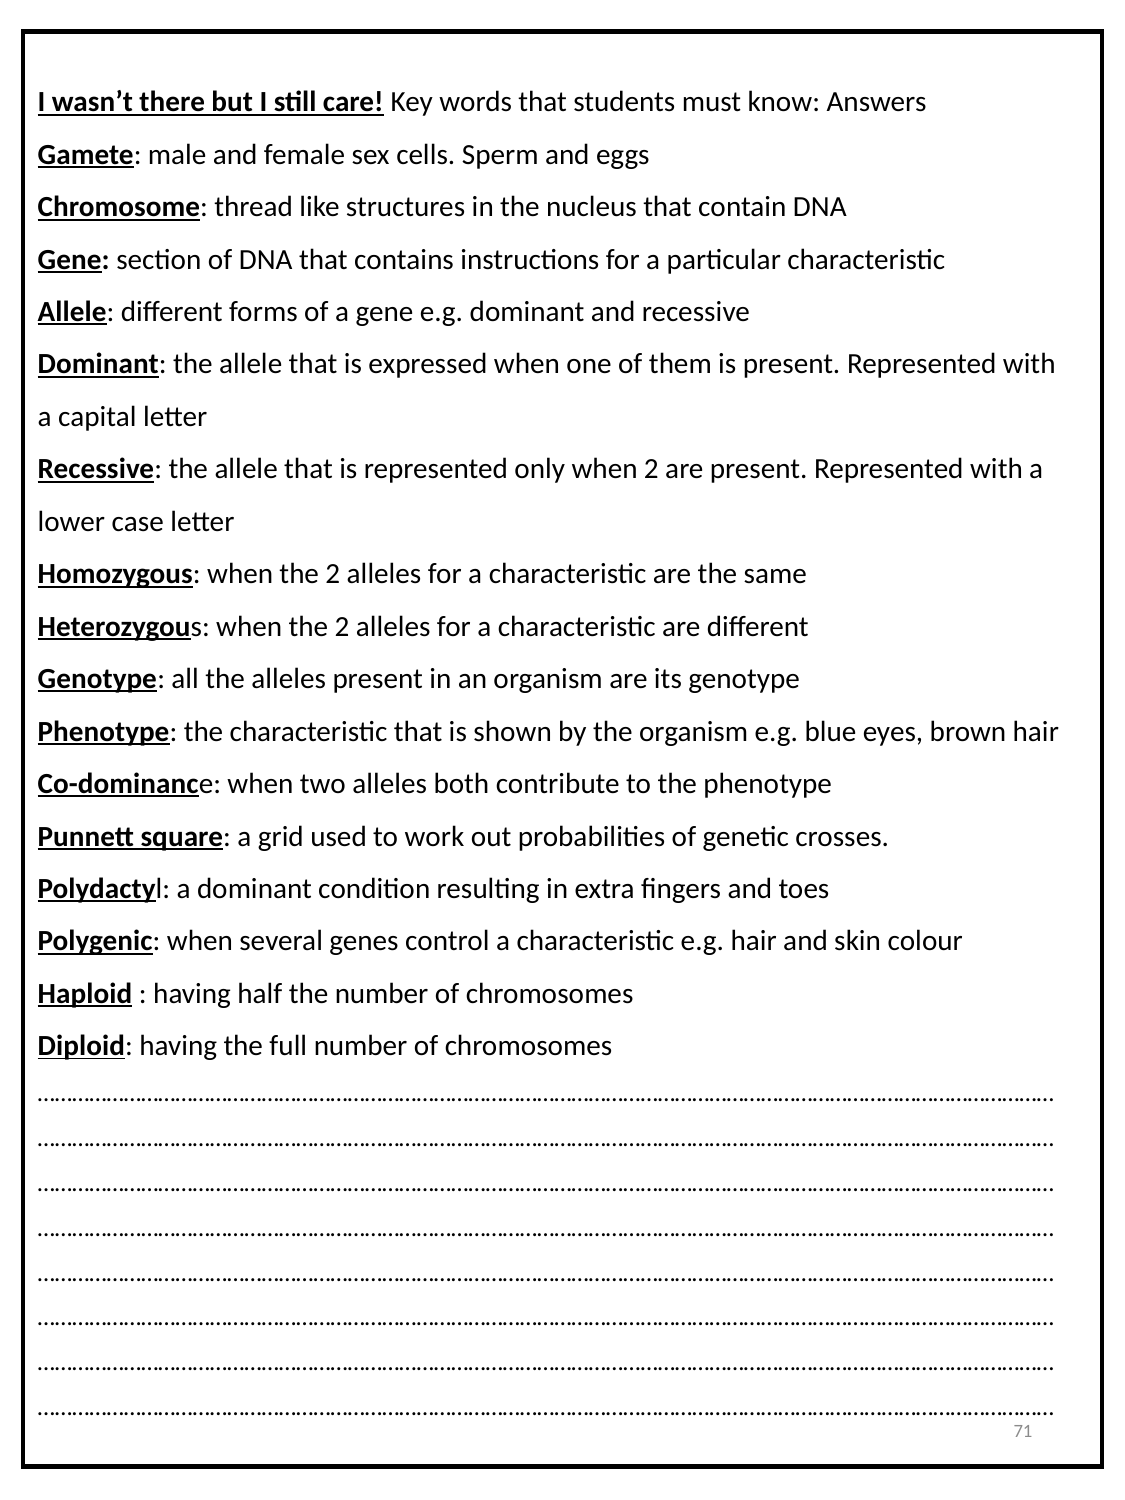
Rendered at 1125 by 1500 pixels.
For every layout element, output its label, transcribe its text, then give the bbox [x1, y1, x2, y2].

text_box [22, 30, 1103, 1468]
slide_number 71 [794, 1390, 1048, 1471]
text_box I wasn’t there but I still care! Key words that students must know: Answers Gamete: male and female sex cells. Sperm and eggs Chromosome: thread like structures in the nucleus that contain DNA Gene: section of DNA that contains instructions for a particular characteristic Allele: different forms of a gene e.g. dominant and recessive Dominant: the allele that is expressed when one of them is present. Represented with a capital letter Recessive: the allele that is represented only when 2 are present. Represented with a lower case letter Homozygous: when the 2 alleles for a characteristic are the same Heterozygous: when the 2 alleles for a characteristic are different Genotype: all the alleles present in an organism are its genotype Phenotype: the characteristic that is shown by the organism e.g. blue eyes, brown hair Co-dominance: when two alleles both contribute to the phenotype Punnett square: a grid used to work out probabilities of genetic crosses. Polydactyl: a dominant condition resulting in extra fingers and toes Polygenic: when several genes control a characteristic e.g. hair and skin colour Haploid : having half the number of chromosomes Diploid: having the full number of chromosomes ………………………………………………………………………………………………………………………………………………………………………………………………………………………………………………………………………………………………………………………………………………………………………………………………………………………………………………………………………………………………………………………………………………………………………………………………………………………………………………………………………………………………………………………………………………………………………………………………………………………………………………………………………………………………………………………………………………………………………………………………………………………………………………………………………………………………………………………………………………………………………………………………………………………………………………………………………………………………………… [22, 57, 1081, 1428]
